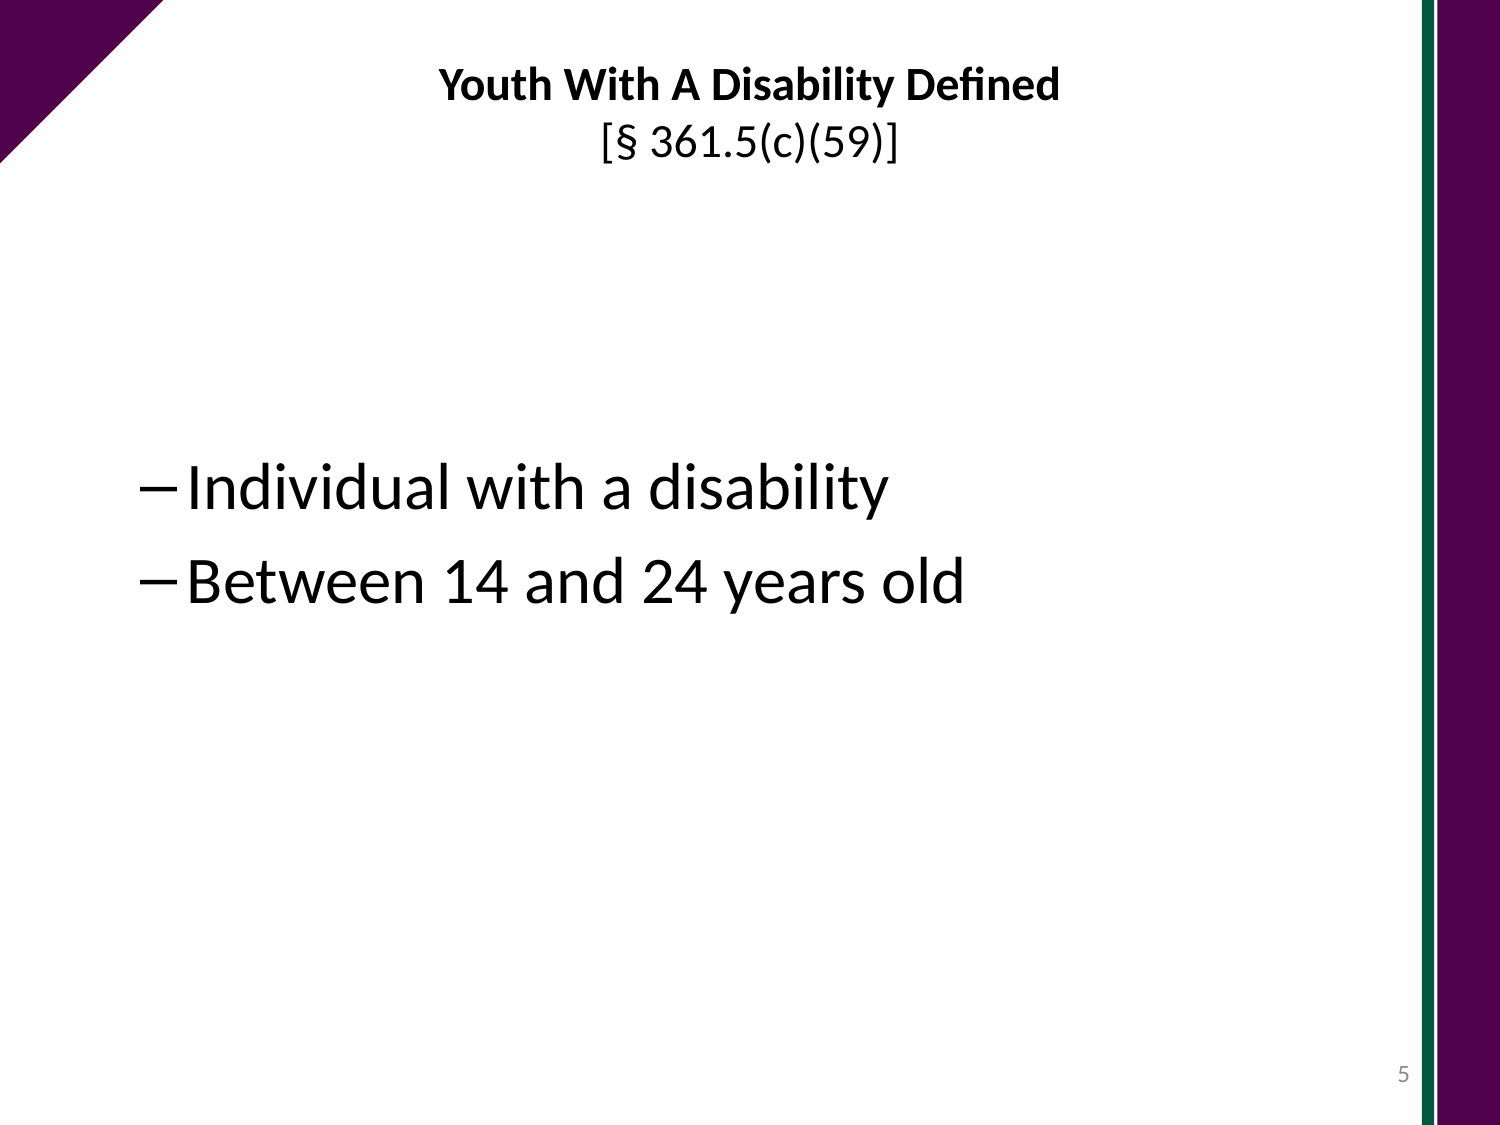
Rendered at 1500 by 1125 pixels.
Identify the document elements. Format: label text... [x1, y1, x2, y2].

list Individual with a disability Between 14 and 24 years old [50, 232, 1400, 975]
slide_number 5 [1074, 1042, 1425, 1103]
title Youth With A Disability Defined [§ 361.5(c)(59)] [75, 45, 1425, 233]
